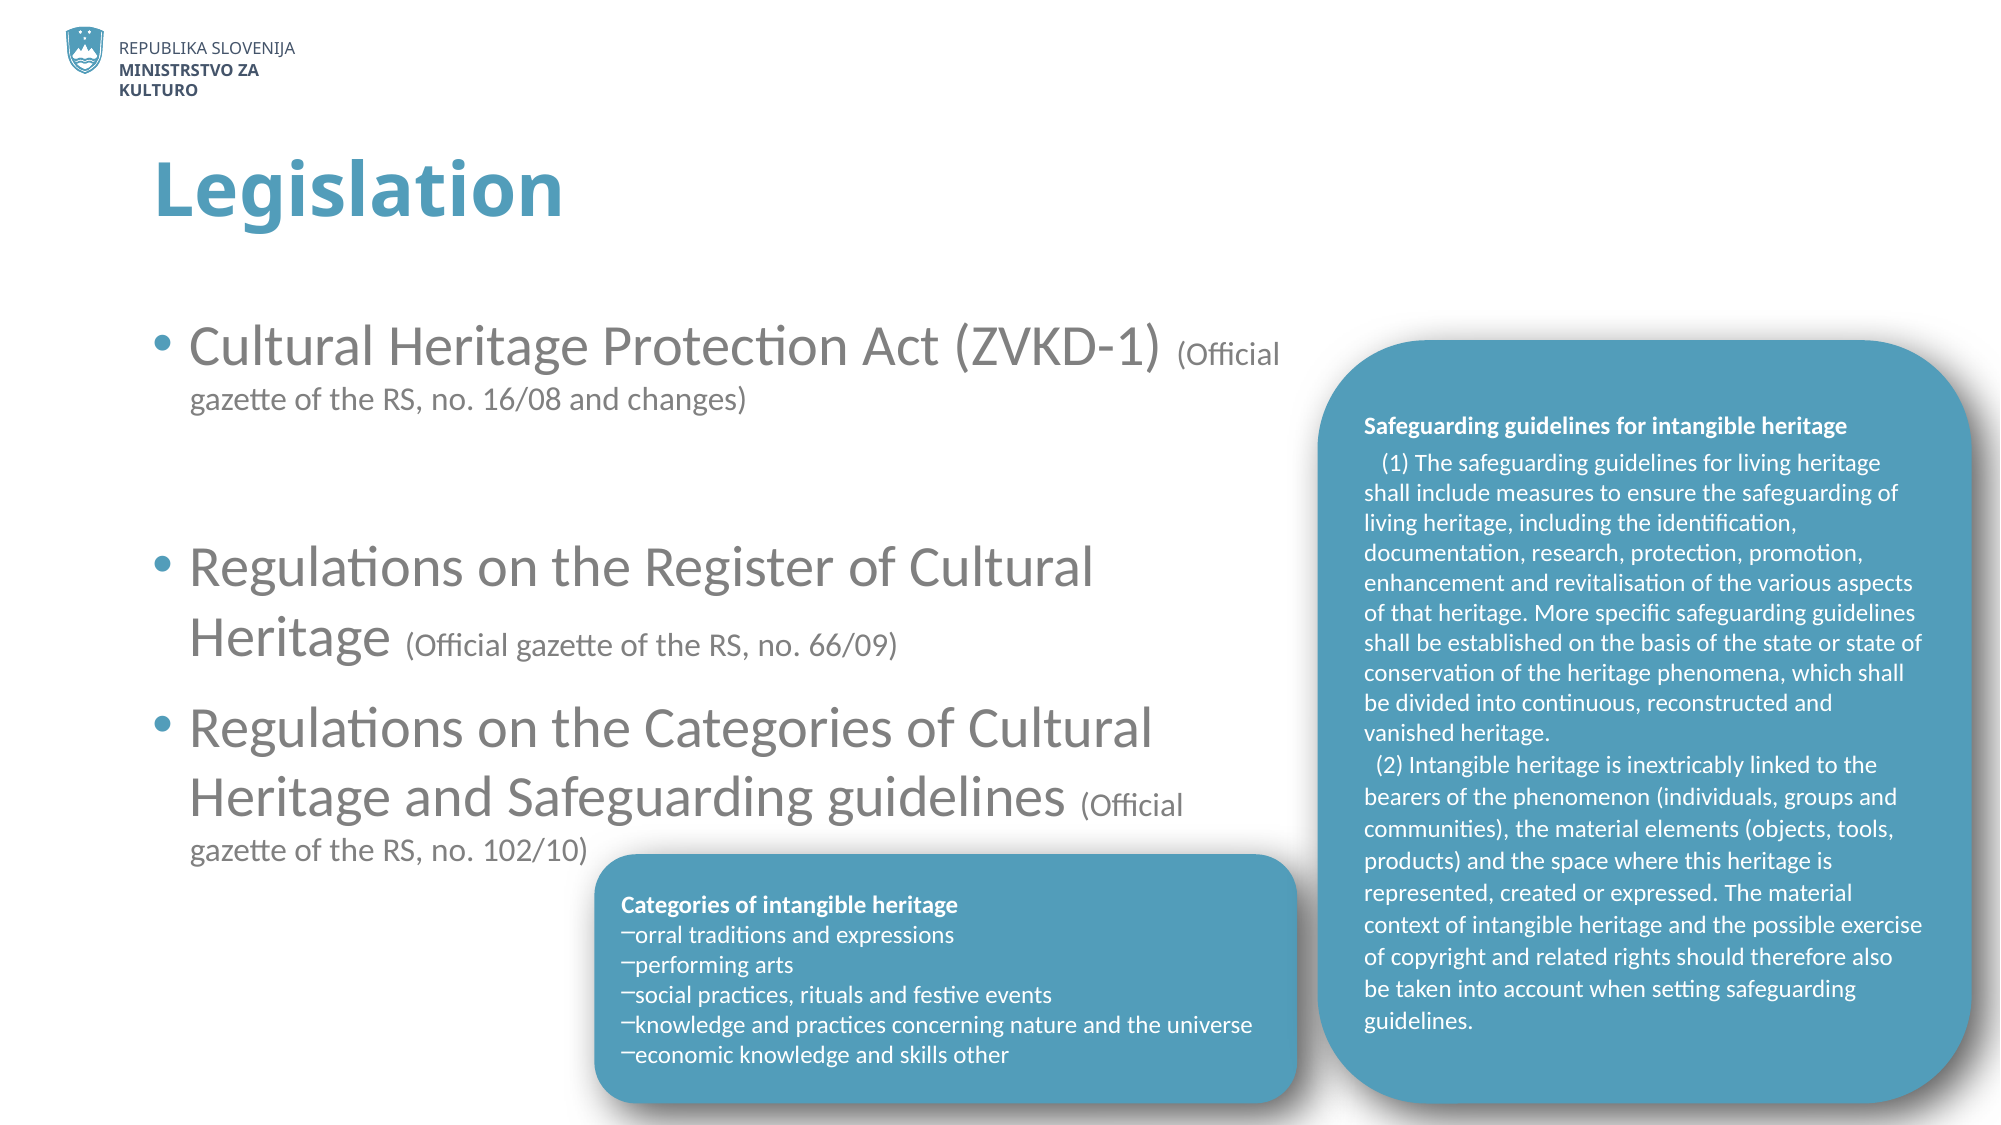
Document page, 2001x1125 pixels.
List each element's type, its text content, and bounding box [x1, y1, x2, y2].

text_box Categories of intangible heritage orral traditions and expressions performing arts social practices, rituals and festive events knowledge and practices concerning nature and the universe economic knowledge and skills other [593, 853, 1299, 1105]
title Legislation [137, 108, 1863, 278]
list Cultural Heritage Protection Act (ZVKD-1) (Official gazette of the RS, no. 16/08 and changes) Regulations on the Register of Cultural Heritage (Official gazette of the RS, no. 66/09) Regulations on the Categories of Cultural Heritage and Safeguarding guidelines (Official gazette of the RS, no. 102/10) [137, 299, 1298, 1014]
text_box Safeguarding guidelines for intangible heritage (1) The safeguarding guidelines for living heritage shall include measures to ensure the safeguarding of living heritage, including the identification, documentation, research, protection, promotion, enhancement and revitalisation of the various aspects of that heritage. More specific safeguarding guidelines shall be established on the basis of the state or state of conservation of the heritage phenomena, which shall be divided into continuous, reconstructed and vanished heritage. (2) Intangible heritage is inextricably linked to the bearers of the phenomenon (individuals, groups and communities), the material elements (objects, tools, products) and the space where this heritage is represented, created or expressed. The material context of intangible heritage and the possible exercise of copyright and related rights should therefore also be taken into account when setting safeguarding guidelines. [1316, 339, 1973, 1105]
